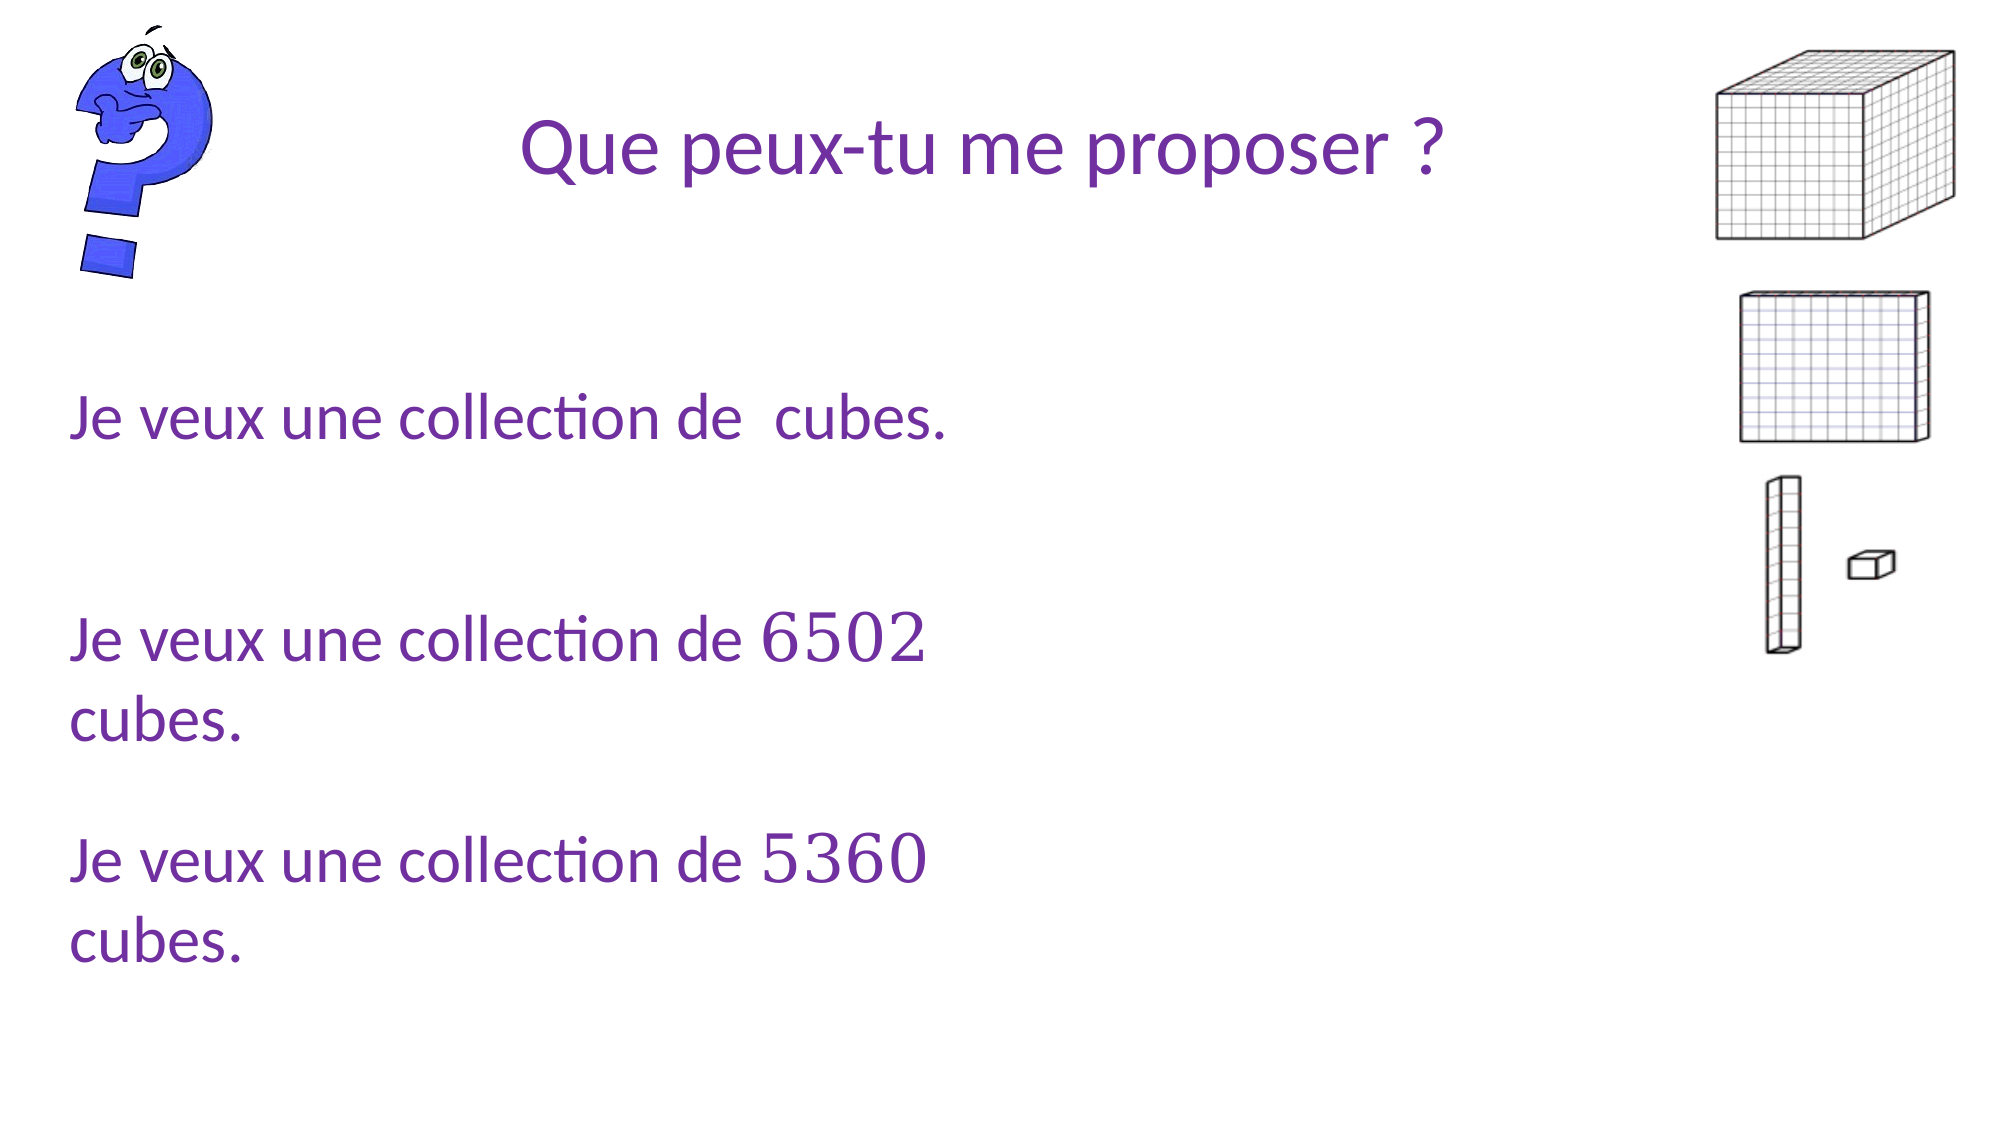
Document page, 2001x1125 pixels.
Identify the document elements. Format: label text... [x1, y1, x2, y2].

picture [1738, 286, 1937, 444]
text_box Que peux-tu me proposer ? [504, 84, 1518, 199]
picture [1714, 49, 1967, 248]
picture [1761, 472, 1807, 657]
text_box Je veux une collection de 5360 cubes. [54, 808, 1166, 984]
picture [1843, 545, 1916, 585]
text_box Je veux une collection de 6502 cubes. [54, 586, 1166, 762]
picture [54, 15, 214, 281]
